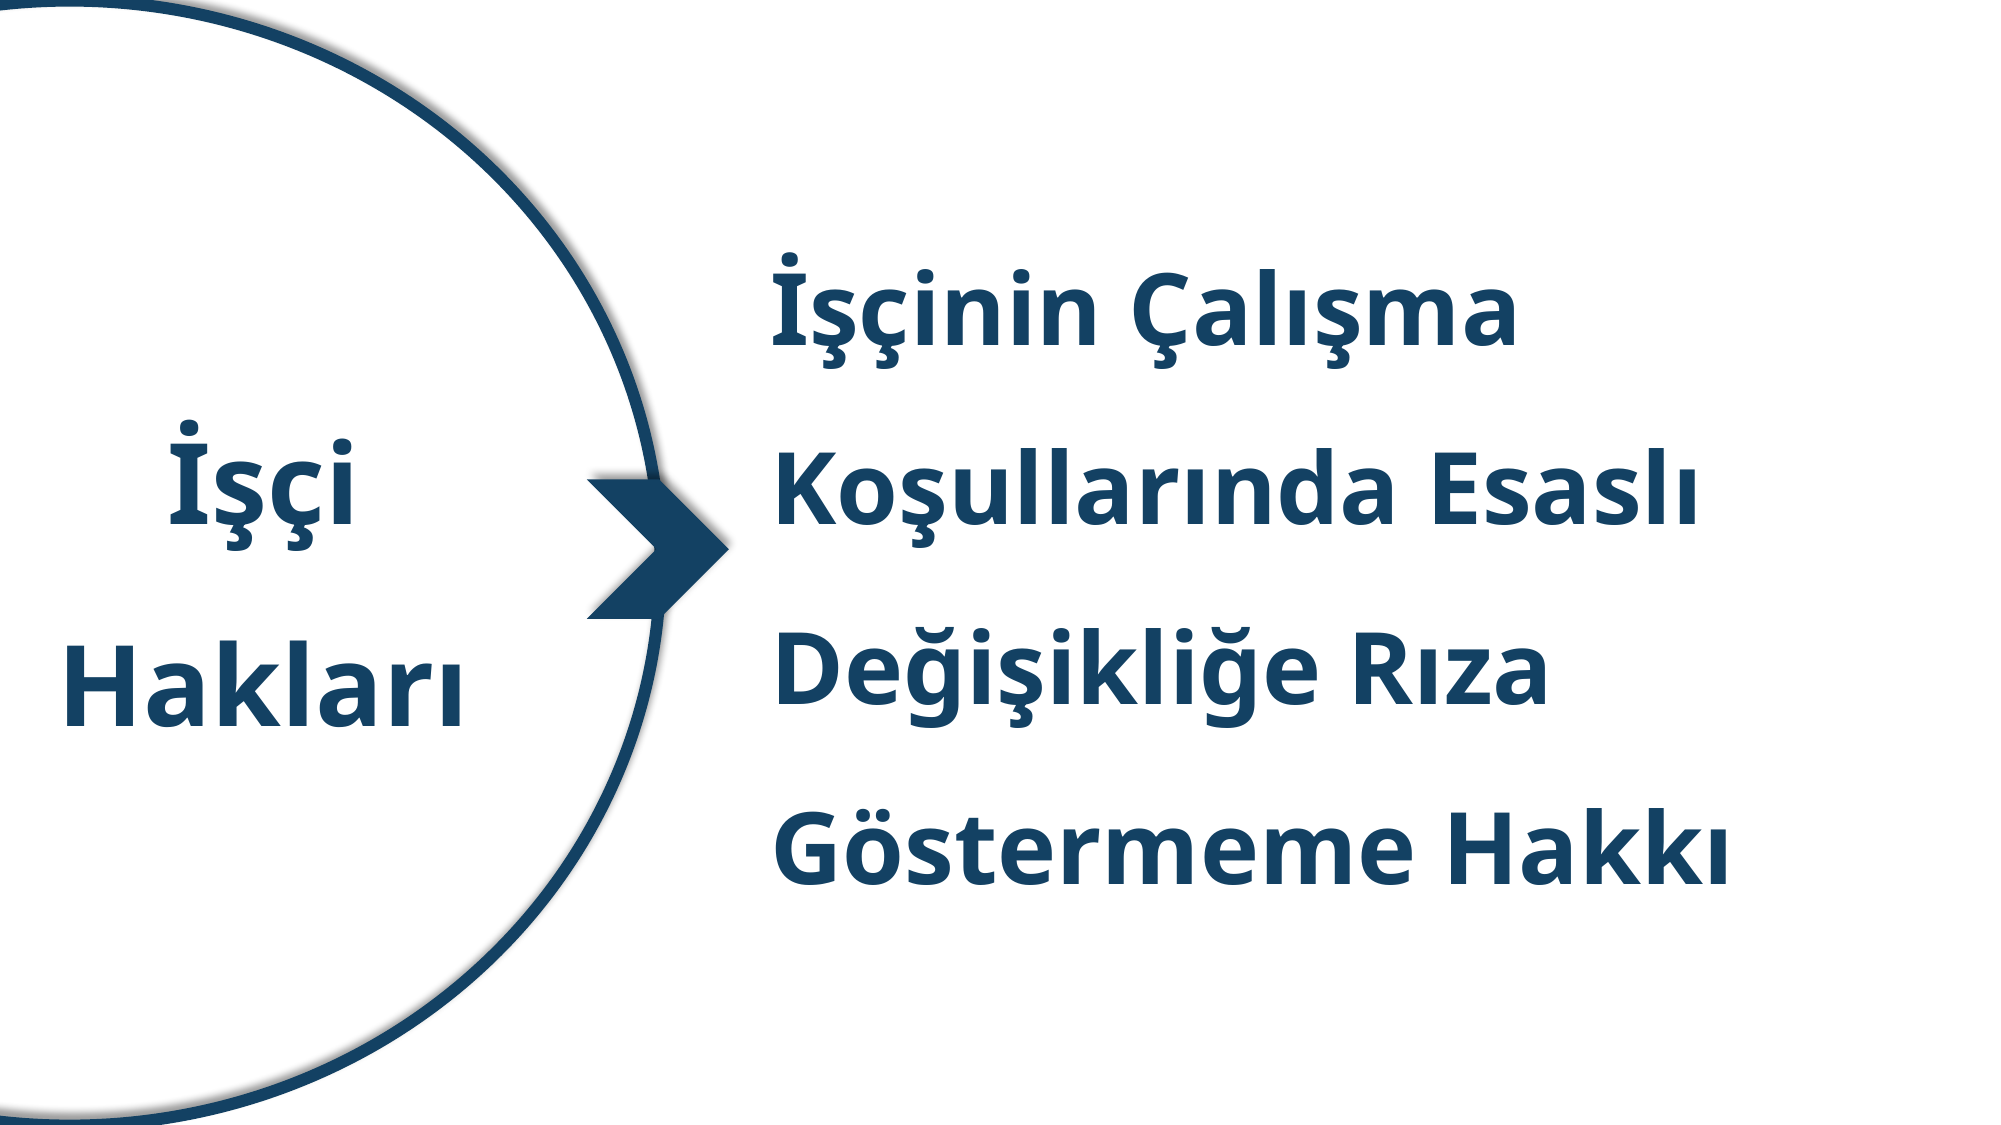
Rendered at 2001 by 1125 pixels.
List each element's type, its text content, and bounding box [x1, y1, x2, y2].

text_box [0, 0, 659, 1125]
text_box İşçi Hakları [0, 337, 530, 757]
text_box [584, 478, 717, 620]
text_box İşçinin Çalışma Koşullarında Esaslı Değişikliğe Rıza Göstermeme Hakkı [717, 177, 1984, 912]
